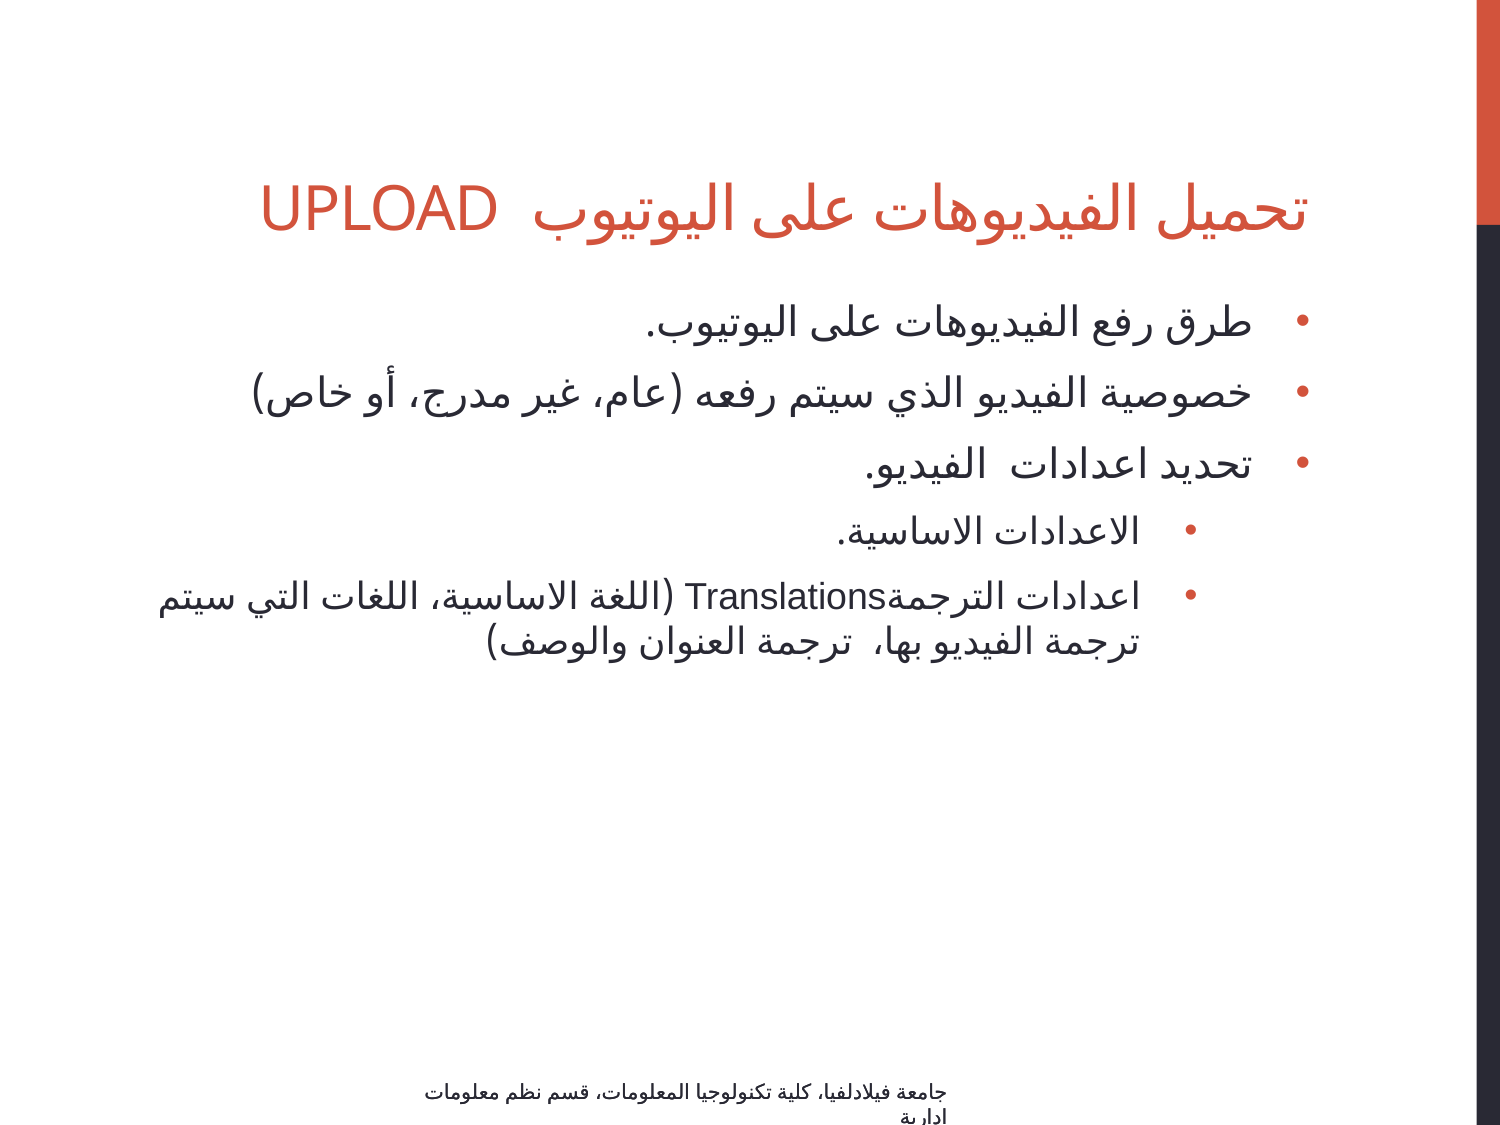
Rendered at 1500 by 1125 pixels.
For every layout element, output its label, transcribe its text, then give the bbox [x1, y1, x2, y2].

list طرق رفع الفيديوهات على اليوتيوب. خصوصية الفيديو الذي سيتم رفعه (عام، غير مدرج، أو خاص) تحديد اعدادات الفيديو. الاعدادات الاساسية. اعدادات الترجمةTranslations (اللغة الاساسية، اللغات التي سيتم ترجمة الفيديو بها، ترجمة العنوان والوصف) [75, 287, 1325, 1005]
title تحميل الفيديوهات على اليوتيوب Upload [75, 24, 1325, 250]
